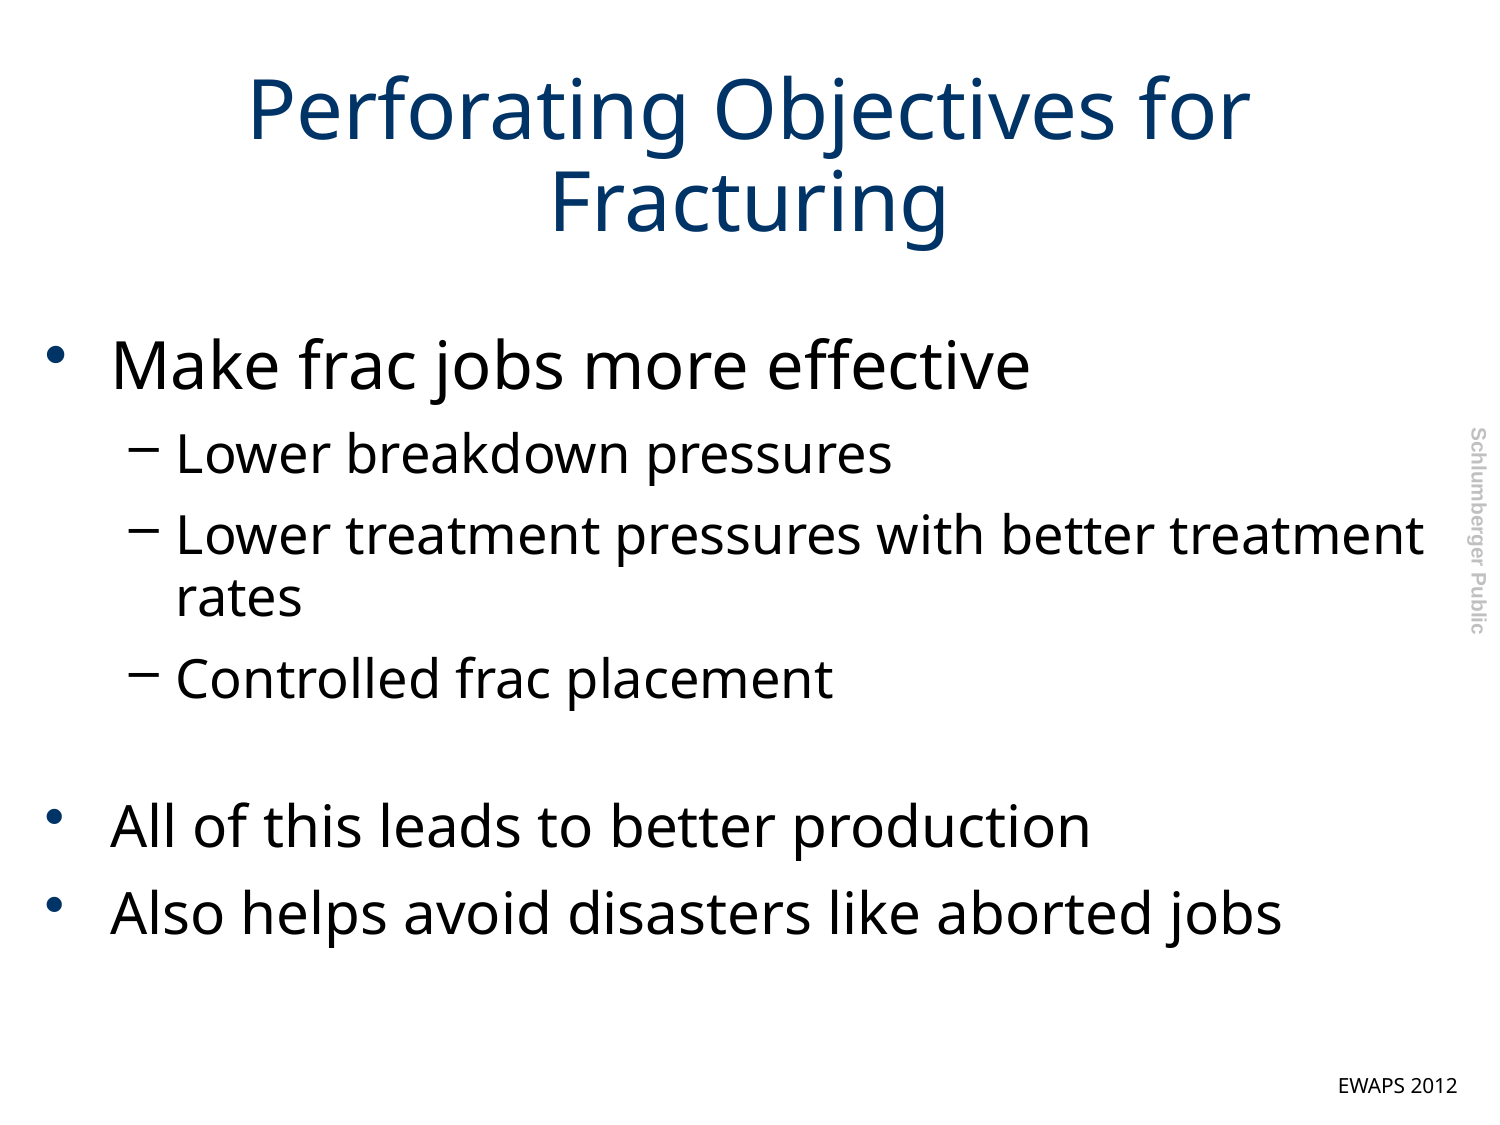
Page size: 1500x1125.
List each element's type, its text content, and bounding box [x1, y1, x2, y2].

title Perforating Objectives for Fracturing [62, 62, 1438, 251]
text_box Make frac jobs more effective Lower breakdown pressures Lower treatment pressures with better treatment rates Controlled frac placement All of this leads to better production Also helps avoid disasters like aborted jobs [29, 326, 1471, 917]
